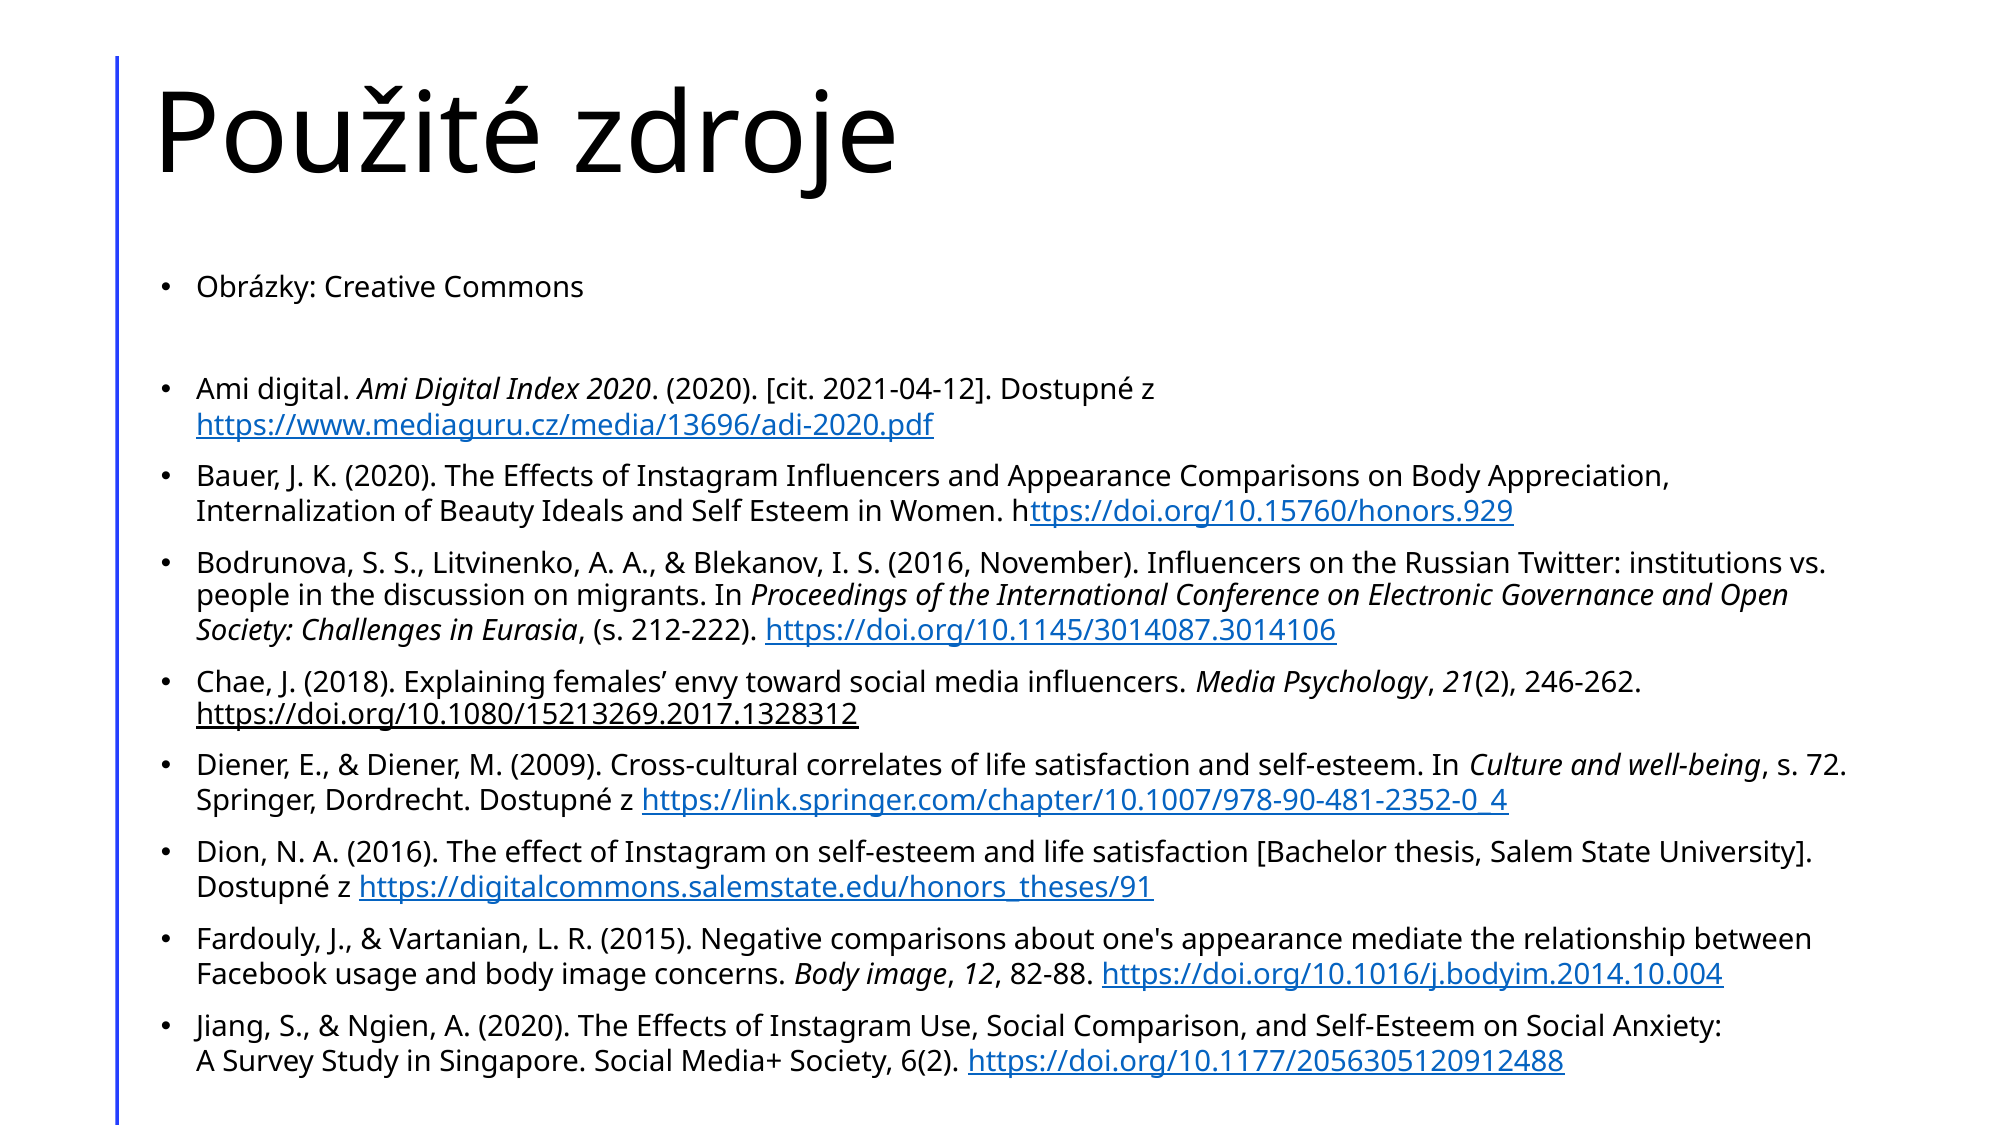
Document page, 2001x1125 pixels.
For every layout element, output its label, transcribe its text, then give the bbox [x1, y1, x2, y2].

title Použité zdroje [137, 59, 1863, 212]
list Obrázky: Creative Commons Ami digital. Ami Digital Index 2020. (2020). [cit. 2021-04-12]. Dostupné z https://www.mediaguru.cz/media/13696/adi-2020.pdf Bauer, J. K. (2020). The Effects of Instagram Influencers and Appearance Comparisons on Body Appreciation, Internalization of Beauty Ideals and Self Esteem in Women. https://doi.org/10.15760/honors.929 Bodrunova, S. S., Litvinenko, A. A., & Blekanov, I. S. (2016, November). Influencers on the Russian Twitter: institutions vs. people in the discussion on migrants. In Proceedings of the International Conference on Electronic Governance and Open Society: Challenges in Eurasia, (s. 212-222). https://doi.org/10.1145/3014087.3014106 Chae, J. (2018). Explaining females’ envy toward social media influencers. Media Psychology, 21(2), 246-262. https://doi.org/10.1080/15213269.2017.1328312 Diener, E., & Diener, M. (2009). Cross-cultural correlates of life satisfaction and self-esteem. In Culture and well-being, s. 72. Springer, Dordrecht. Dostupné z https://link.springer.com/chapter/10.1007/978-90-481-2352-0_4 Dion, N. A. (2016). The effect of Instagram on self-esteem and life satisfaction [Bachelor thesis, Salem State University]. Dostupné z https://digitalcommons.salemstate.edu/honors_theses/91 Fardouly, J., & Vartanian, L. R. (2015). Negative comparisons about one's appearance mediate the relationship between Facebook usage and body image concerns. Body image, 12, 82-88. https://doi.org/10.1016/j.bodyim.2014.10.004 Jiang, S., & Ngien, A. (2020). The Effects of Instagram Use, Social Comparison, and Self-Esteem on Social Anxiety: A Survey Study in Singapore. Social Media+ Society, 6(2). https://doi.org/10.1177/2056305120912488 [145, 212, 1871, 1104]
